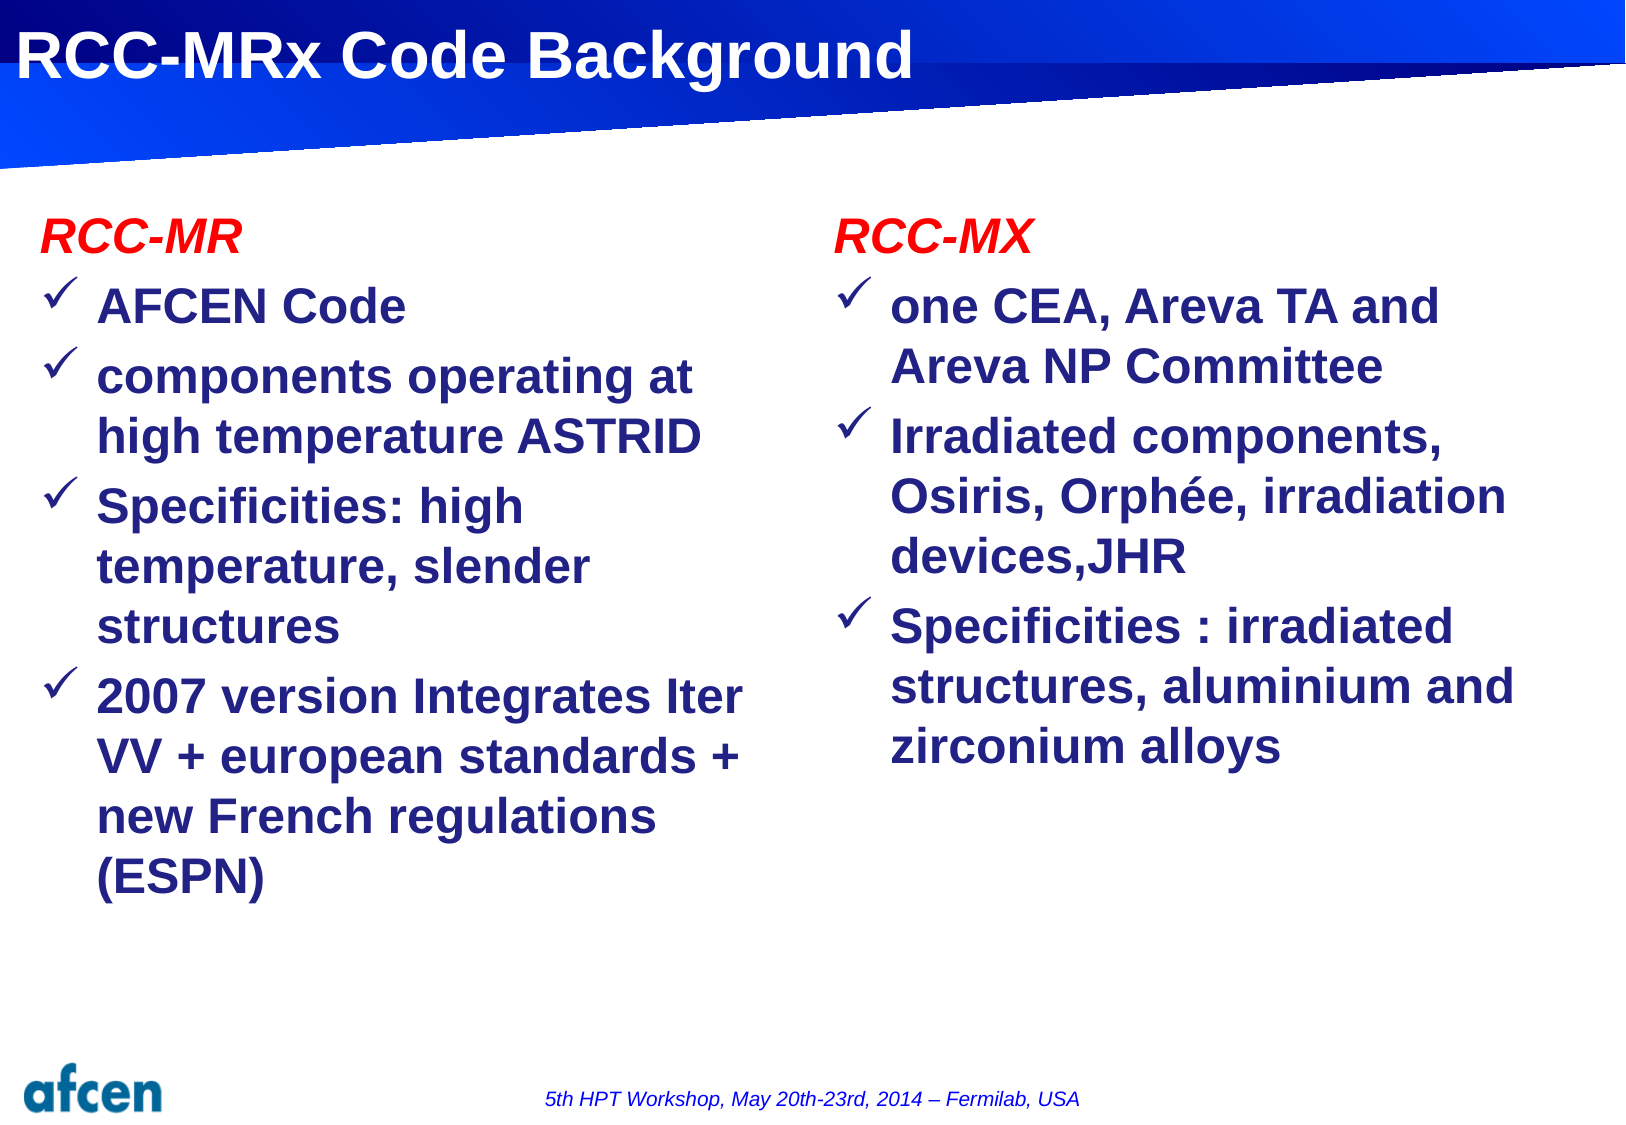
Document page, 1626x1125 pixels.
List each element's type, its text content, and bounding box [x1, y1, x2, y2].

list RCC-MX one CEA, Areva TA and Areva NP Committee Irradiated components, Osiris, Orphée, irradiation devices,JHR Specificities : irradiated structures, aluminium and zirconium alloys [818, 196, 1588, 1071]
footer 5th HPT Workshop, May 20th-23rd, 2014 – Fermilab, USA [274, 1077, 1351, 1125]
list RCC-MR AFCEN Code components operating at high temperature ASTRID Specificities: high temperature, slender structures 2007 version Integrates Iter VV + european standards + new French regulations (ESPN) [24, 196, 794, 1071]
picture [33, 1091, 45, 1103]
picture [24, 1071, 163, 1116]
title RCC-MRx Code Background [0, 0, 1351, 104]
